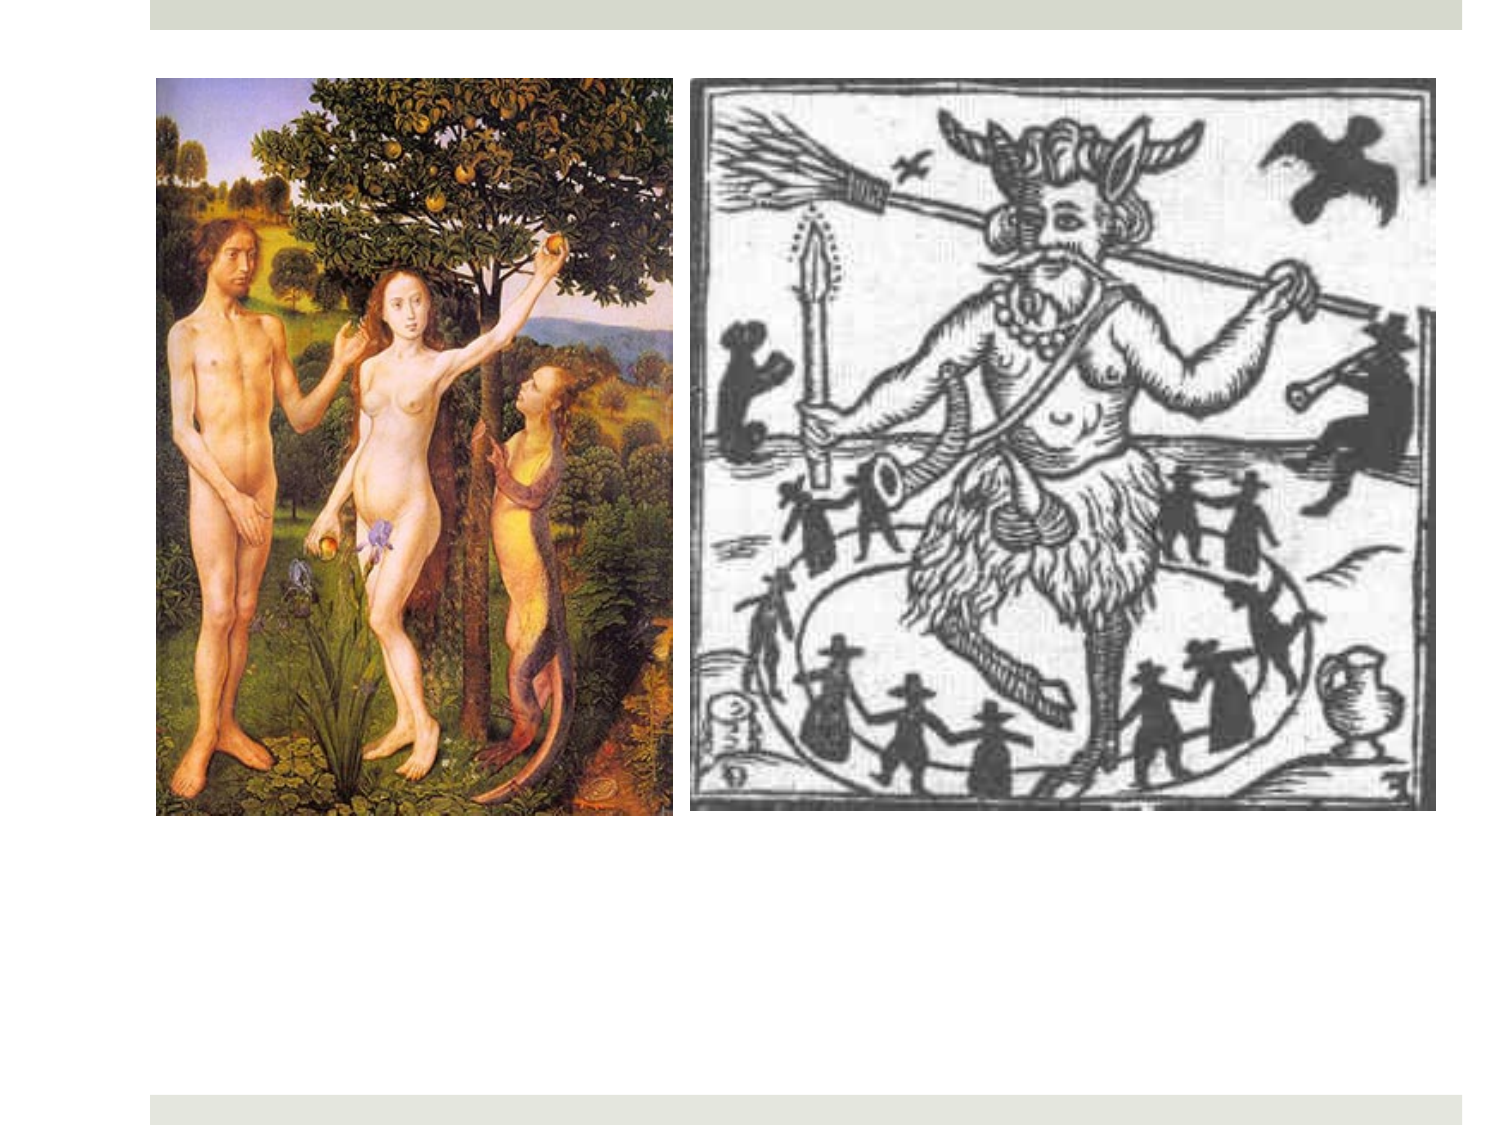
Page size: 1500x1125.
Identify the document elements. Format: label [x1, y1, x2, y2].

list [0, 77, 1084, 817]
picture [690, 77, 1437, 811]
